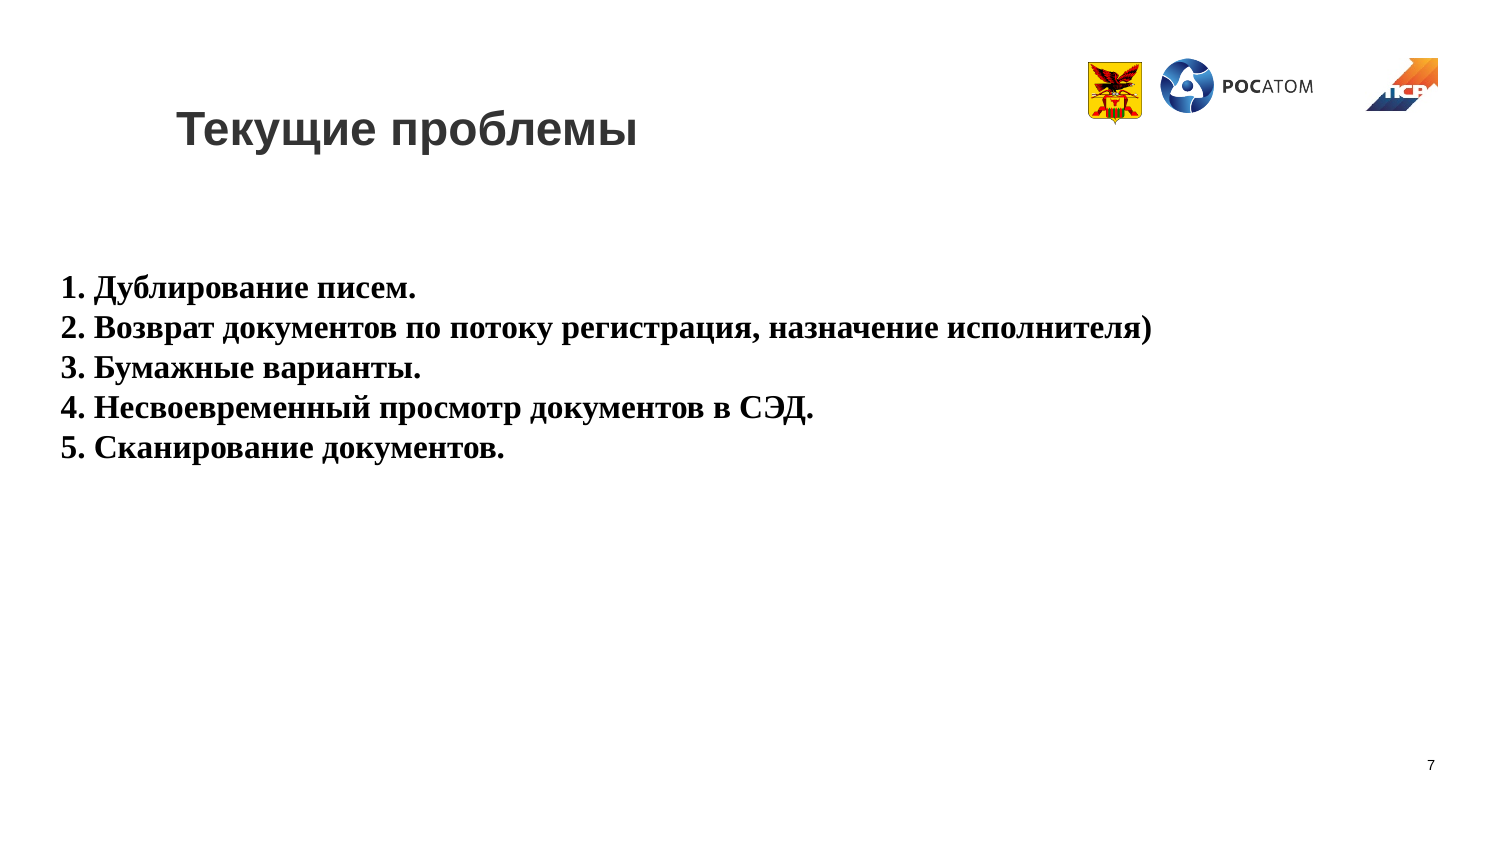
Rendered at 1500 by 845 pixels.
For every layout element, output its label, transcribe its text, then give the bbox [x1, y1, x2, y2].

title Текущие проблемы [176, 104, 1253, 159]
picture [1365, 58, 1438, 113]
picture [1160, 58, 1313, 113]
text_box 1. Дублирование писем. 2. Возврат документов по потоку регистрация, назначение исполнителя) 3. Бумажные варианты. 4. Несвоевременный просмотр документов в СЭД. 5. Сканирование документов. [45, 257, 1169, 473]
picture [1088, 62, 1142, 125]
